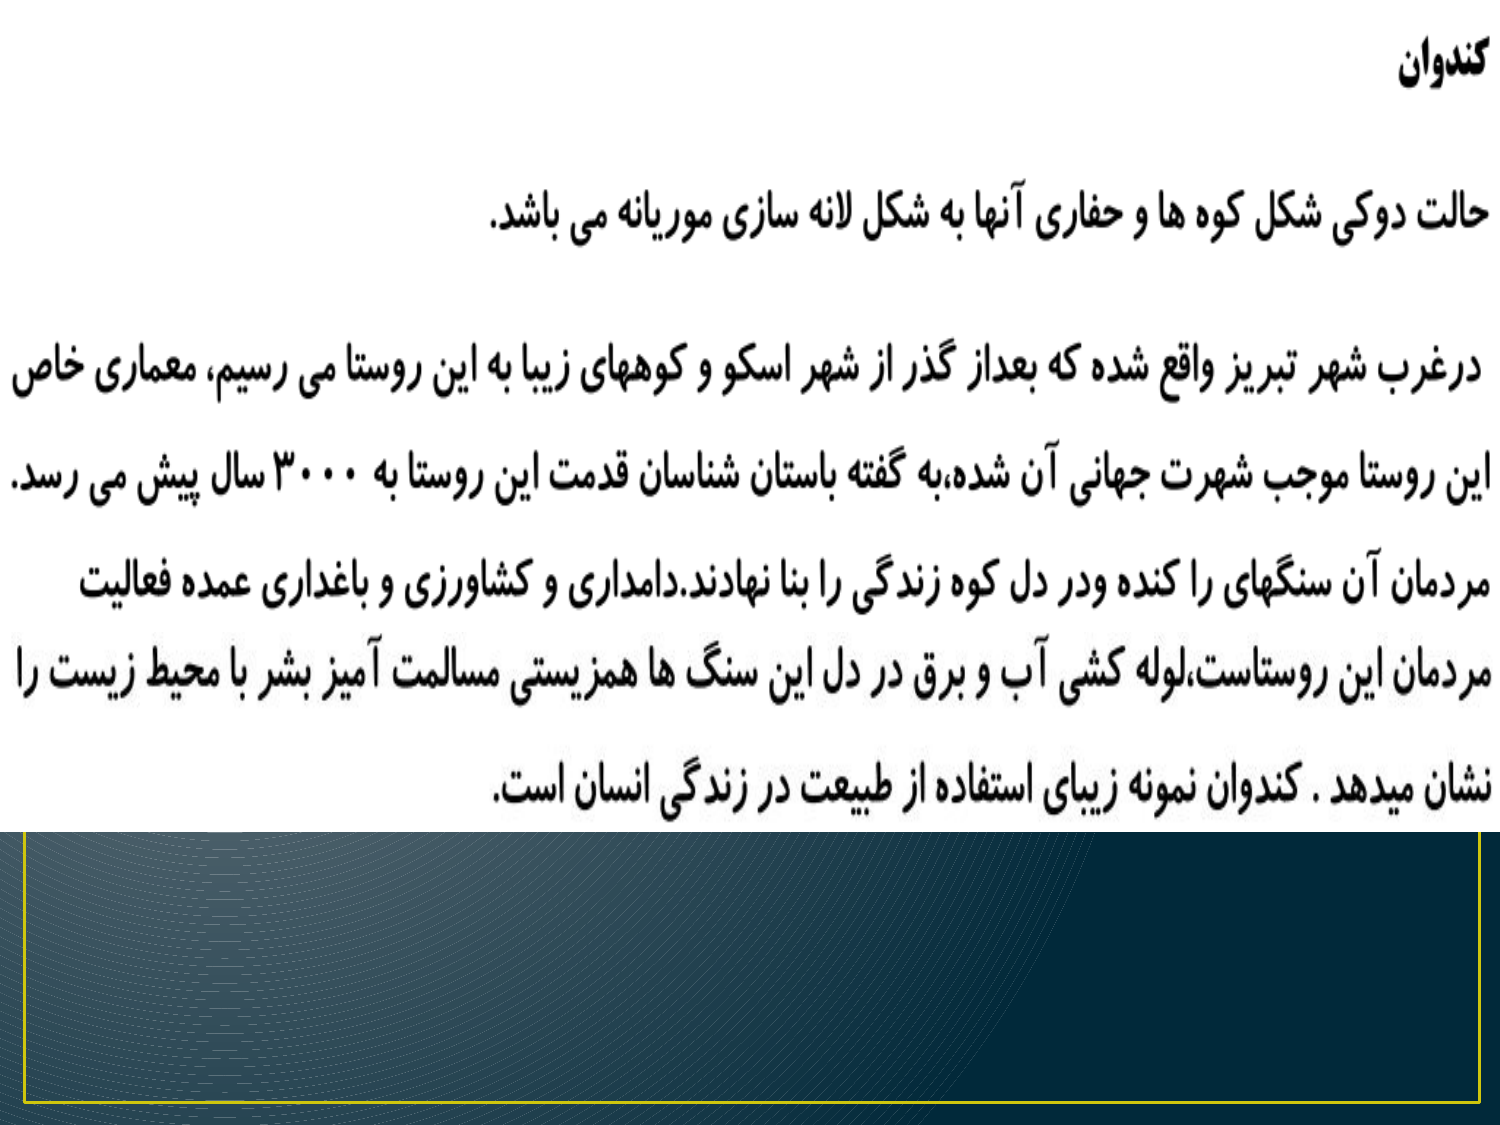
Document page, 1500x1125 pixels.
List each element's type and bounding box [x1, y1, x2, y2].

picture [1048, 838, 1064, 848]
picture [0, 0, 1500, 833]
